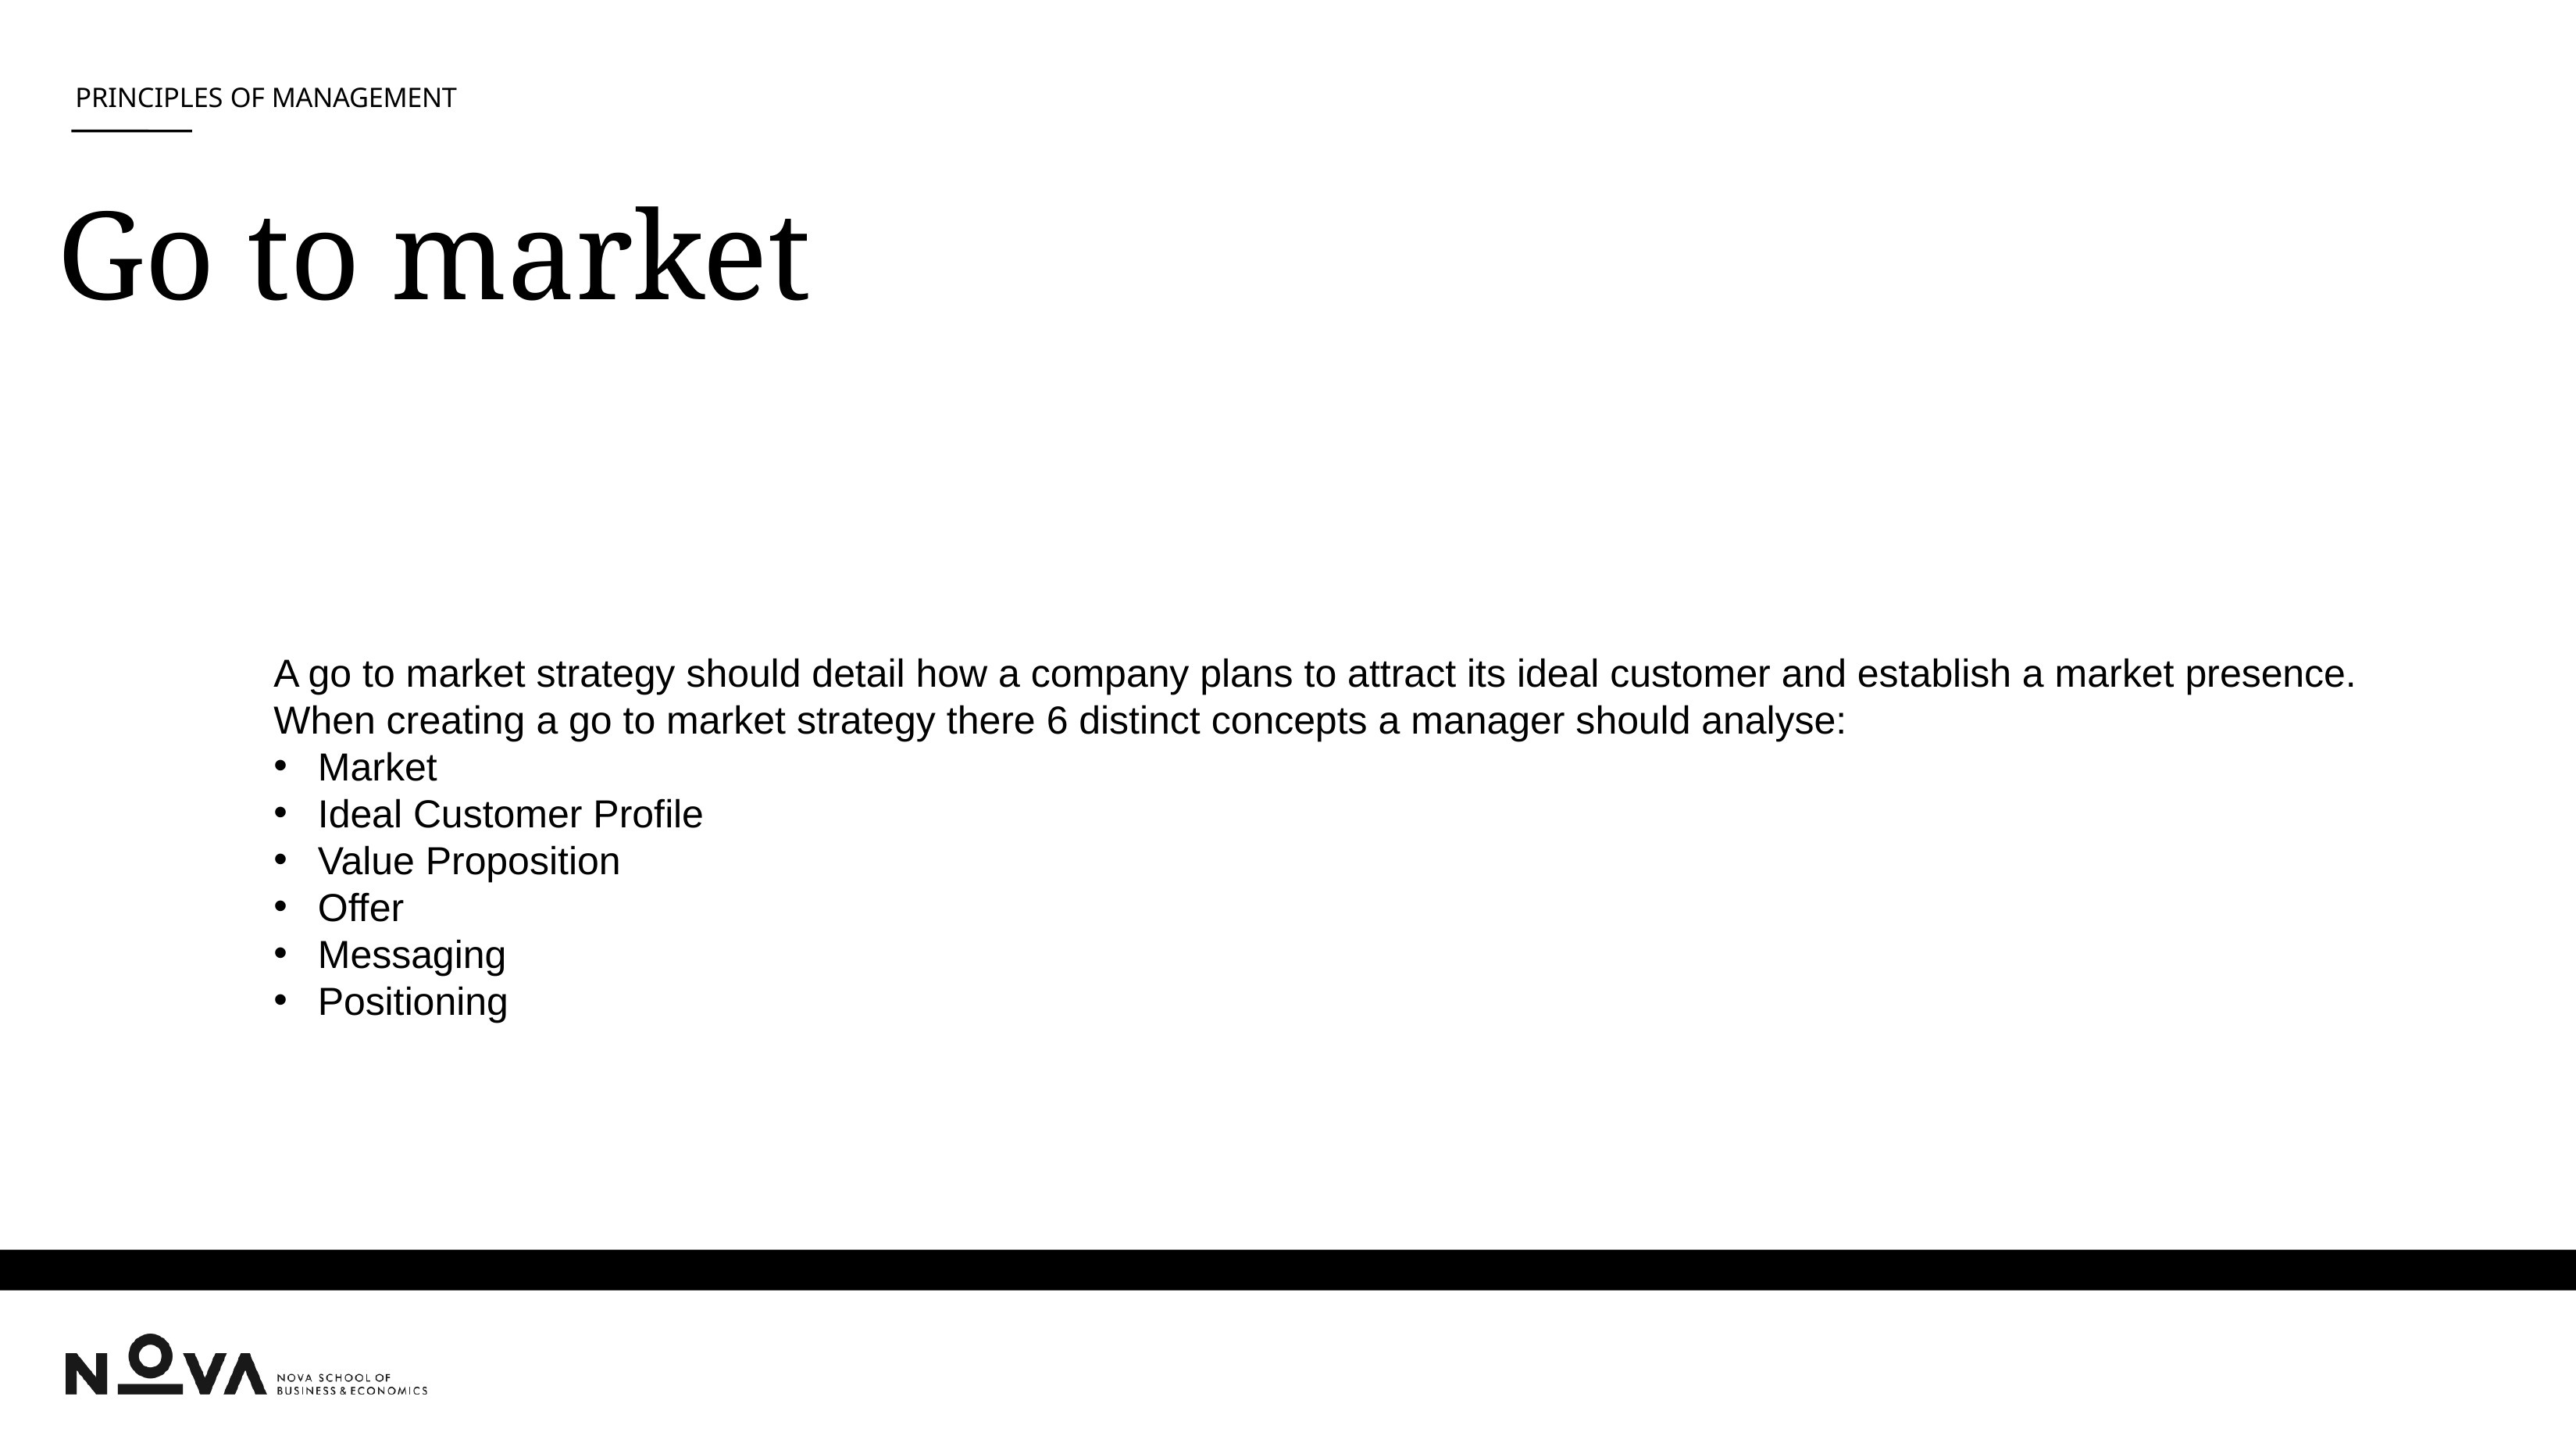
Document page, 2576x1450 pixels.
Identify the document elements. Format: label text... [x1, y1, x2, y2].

picture [66, 1334, 427, 1395]
text_box PRINCIPLES OF MANAGEMENT [73, 78, 458, 112]
text_box A go to market strategy should detail how a company plans to attract its ideal customer and establish a market presence. When creating a go to market strategy there 6 distinct concepts a manager should analyse: Market Ideal Customer Profile Value Proposition Offer Messaging Positioning [262, 641, 2371, 1029]
title Go to market [57, 177, 1116, 326]
